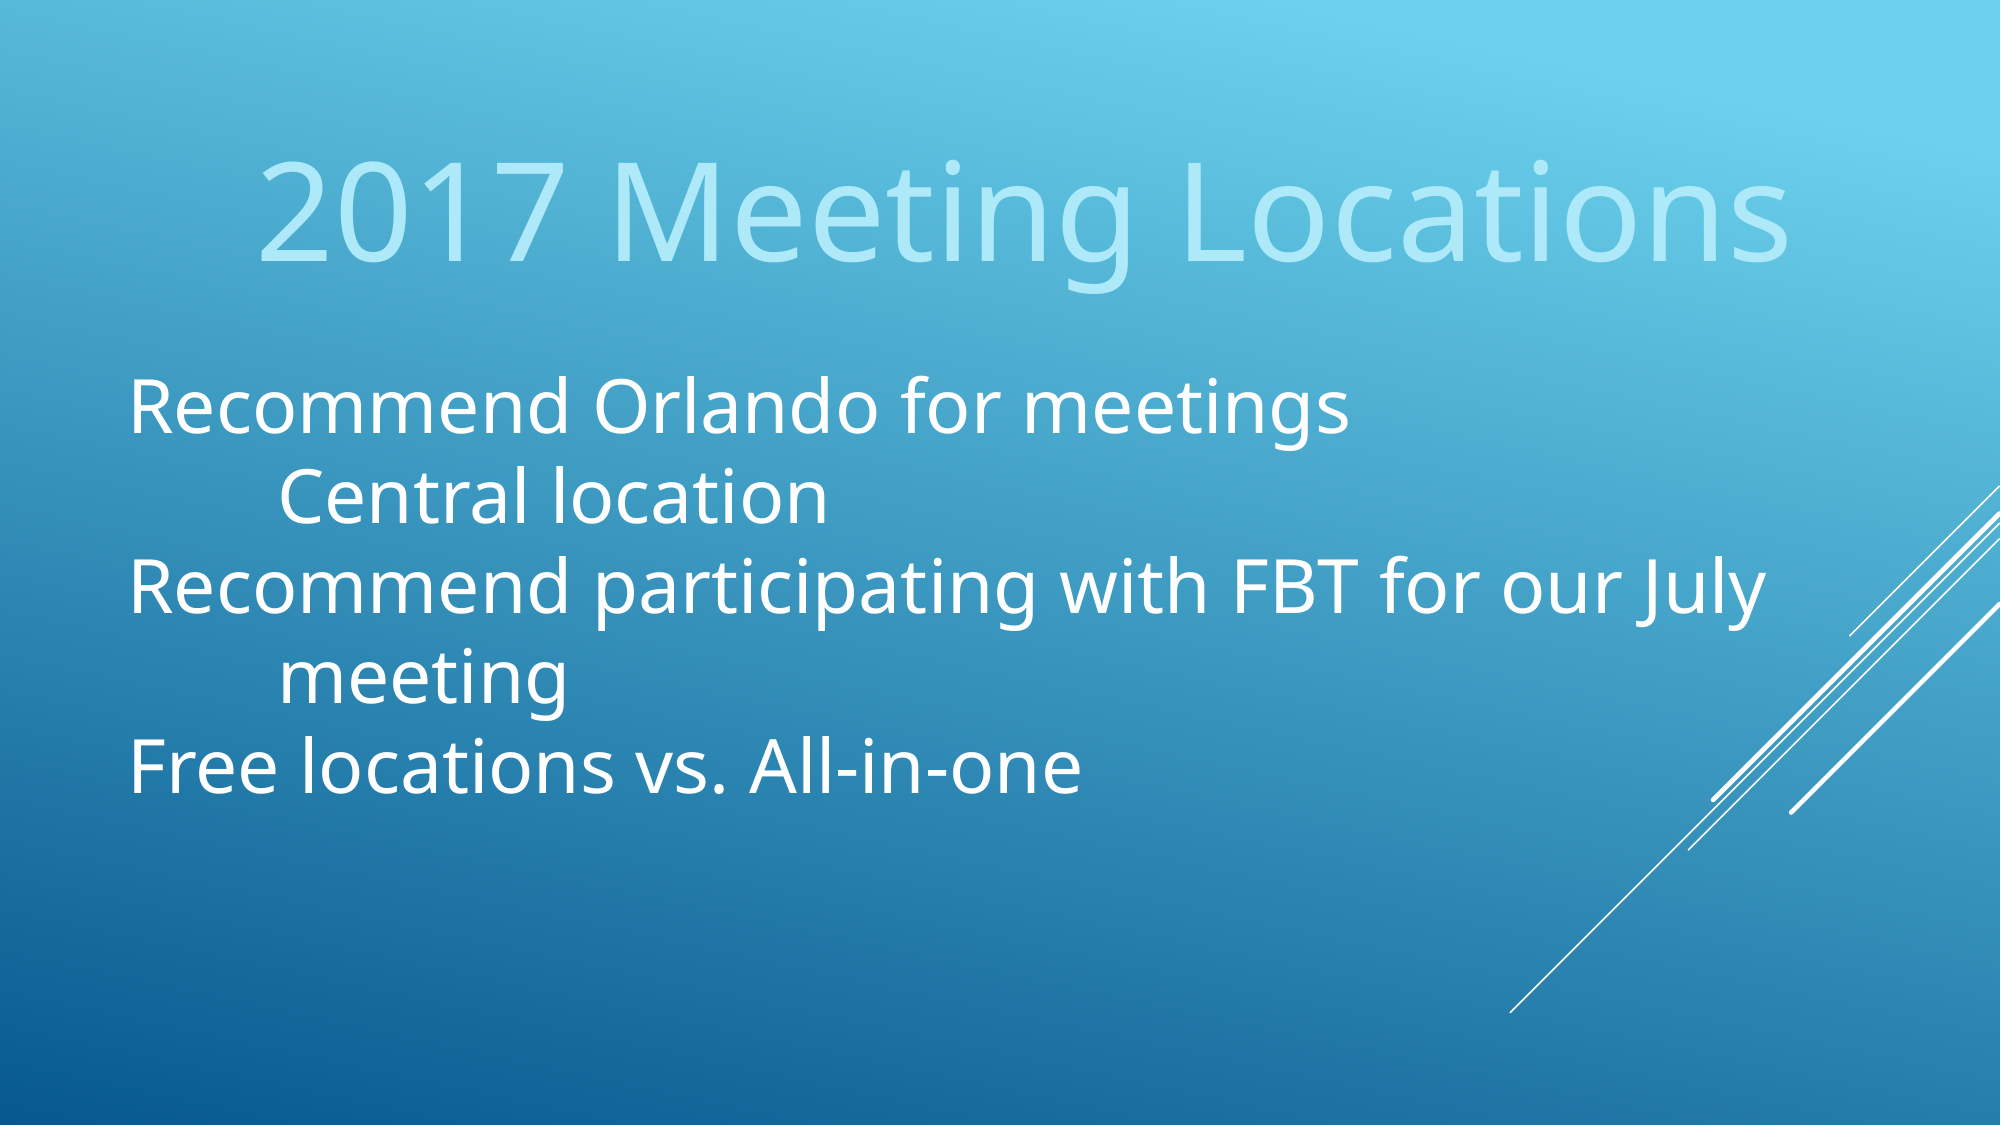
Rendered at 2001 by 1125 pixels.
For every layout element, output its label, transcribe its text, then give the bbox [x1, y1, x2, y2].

list 2017 Meeting Locations [112, 112, 1938, 300]
title Recommend Orlando for meetings Central location Recommend participating with FBT for our July meeting Free locations vs. All-in-one [112, 299, 1959, 868]
